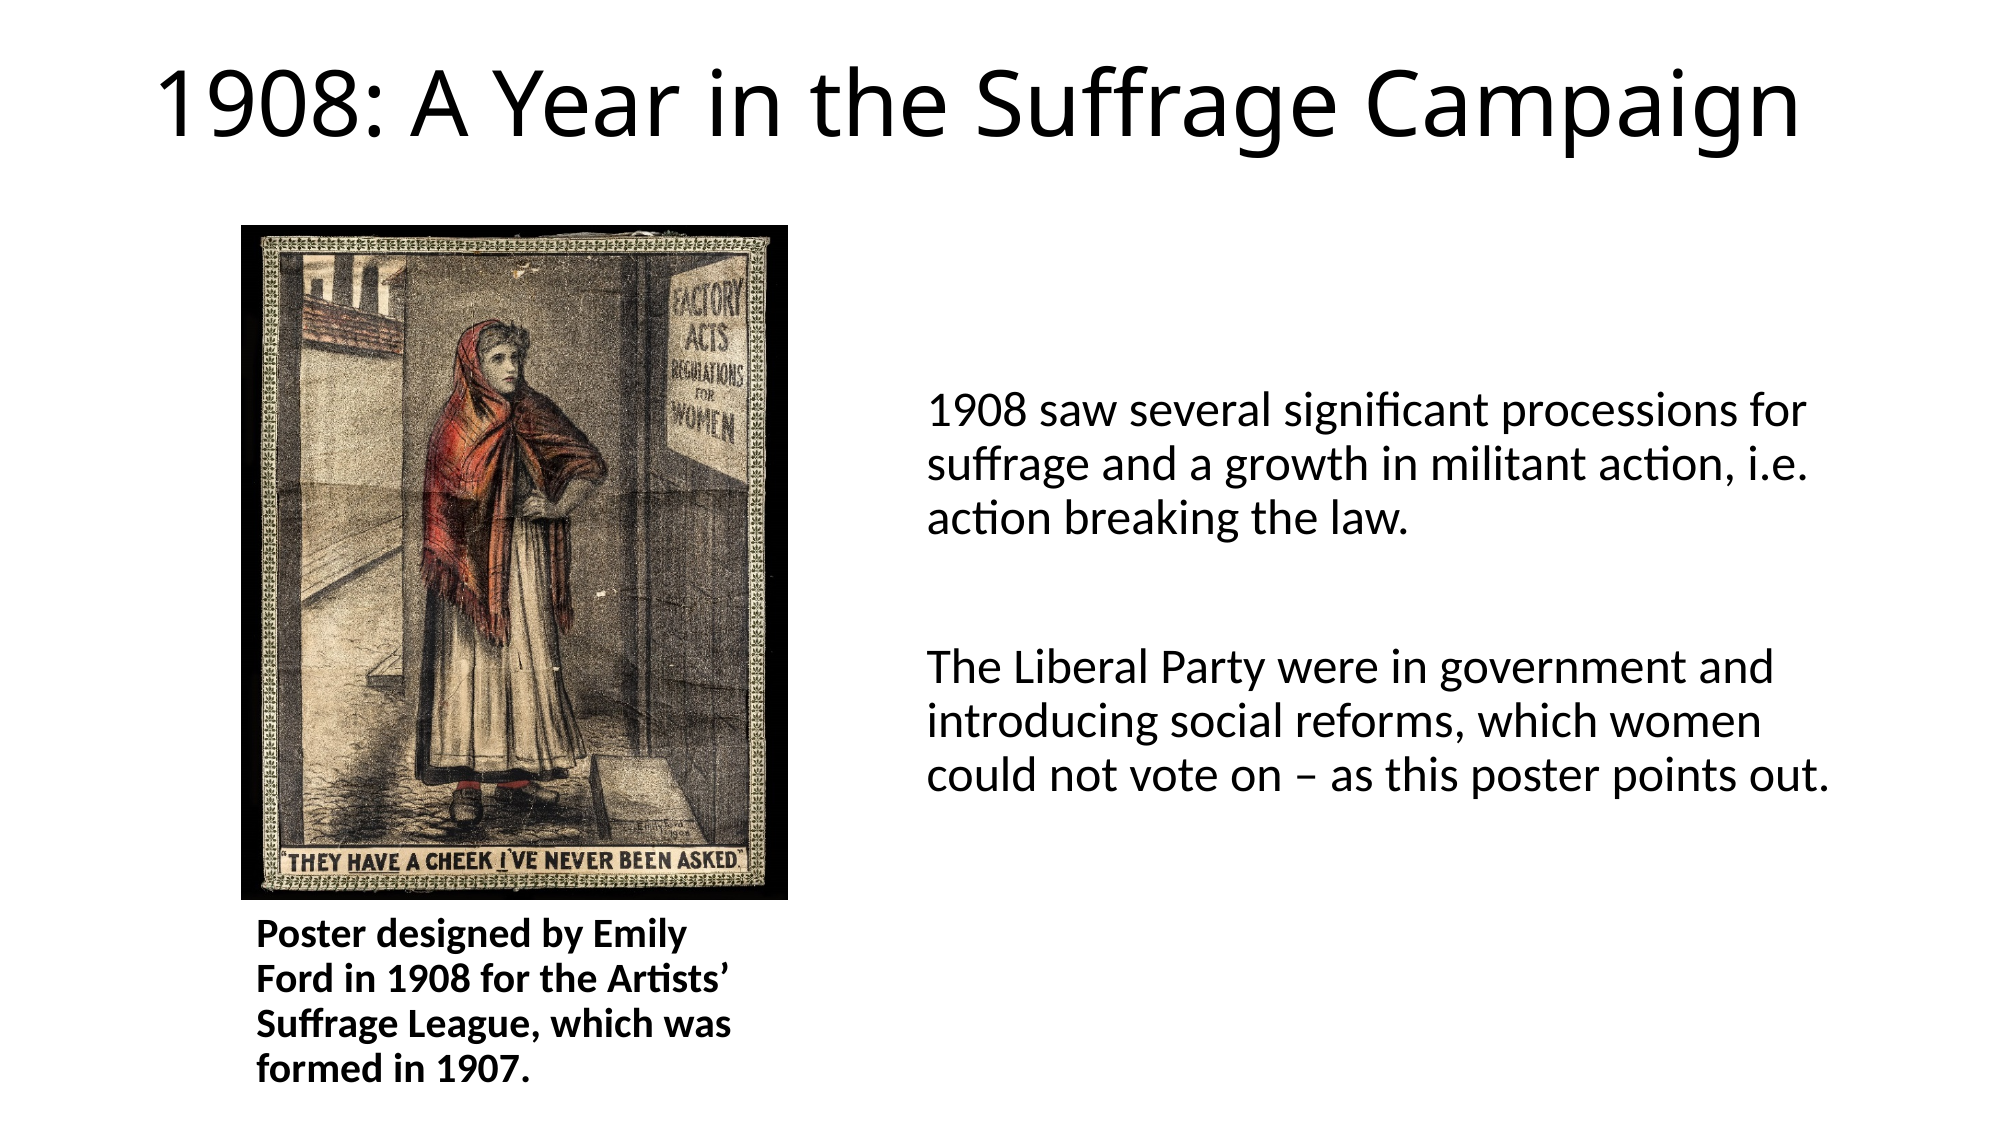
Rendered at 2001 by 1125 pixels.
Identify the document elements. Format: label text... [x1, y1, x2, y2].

title 1908: A Year in the Suffrage Campaign [137, 26, 1863, 188]
list 1908 saw several significant processions for suffrage and a growth in militant action, i.e. action breaking the law. The Liberal Party were in government and introducing social reforms, which women could not vote on – as this poster points out. [911, 375, 1895, 875]
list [241, 225, 788, 900]
list Poster designed by Emily Ford in 1908 for the Artists’ Suffrage League, which was formed in 1907. [241, 900, 788, 1100]
